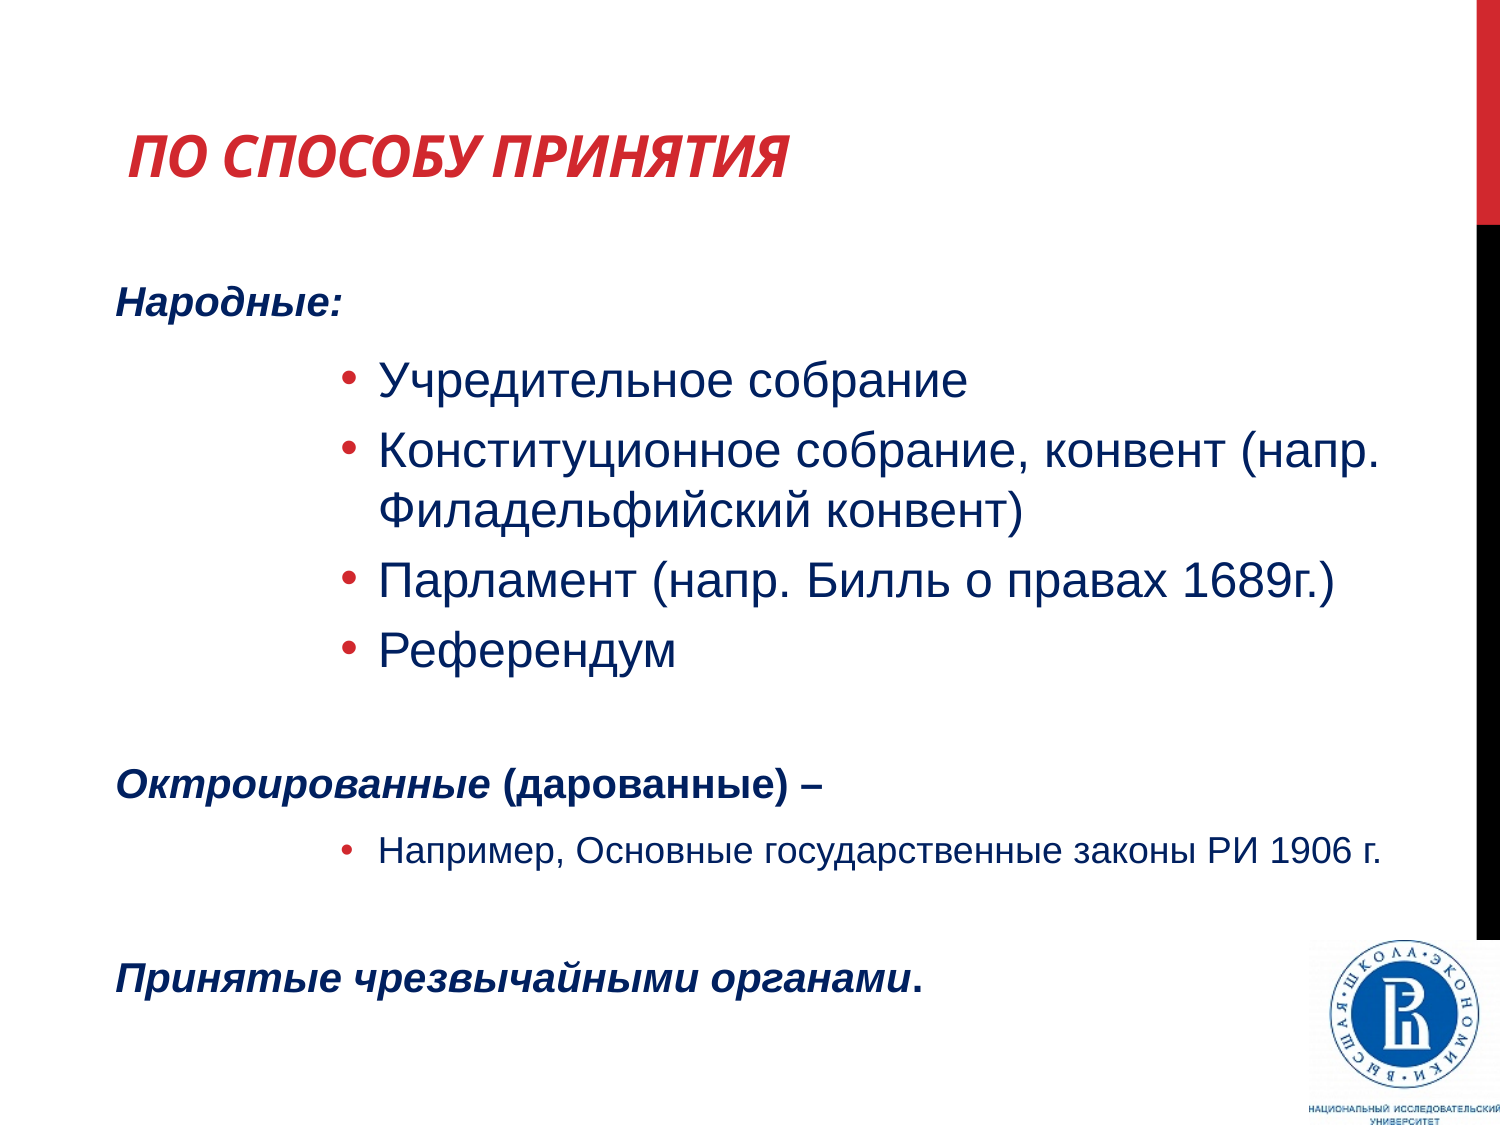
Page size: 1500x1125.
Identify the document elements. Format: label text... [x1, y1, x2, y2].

picture [1308, 939, 1500, 1125]
title По способу принятия [112, 78, 1063, 197]
list Народные: Учредительное собрание Конституционное собрание, конвент (напр. Филадельфийский конвент) Парламент (напр. Билль о правах 1689г.) Референдум Октроированные (дарованные) – Например, Основные государственные законы РИ 1906 г. Принятые чрезвычайными органами. [100, 267, 1402, 1071]
